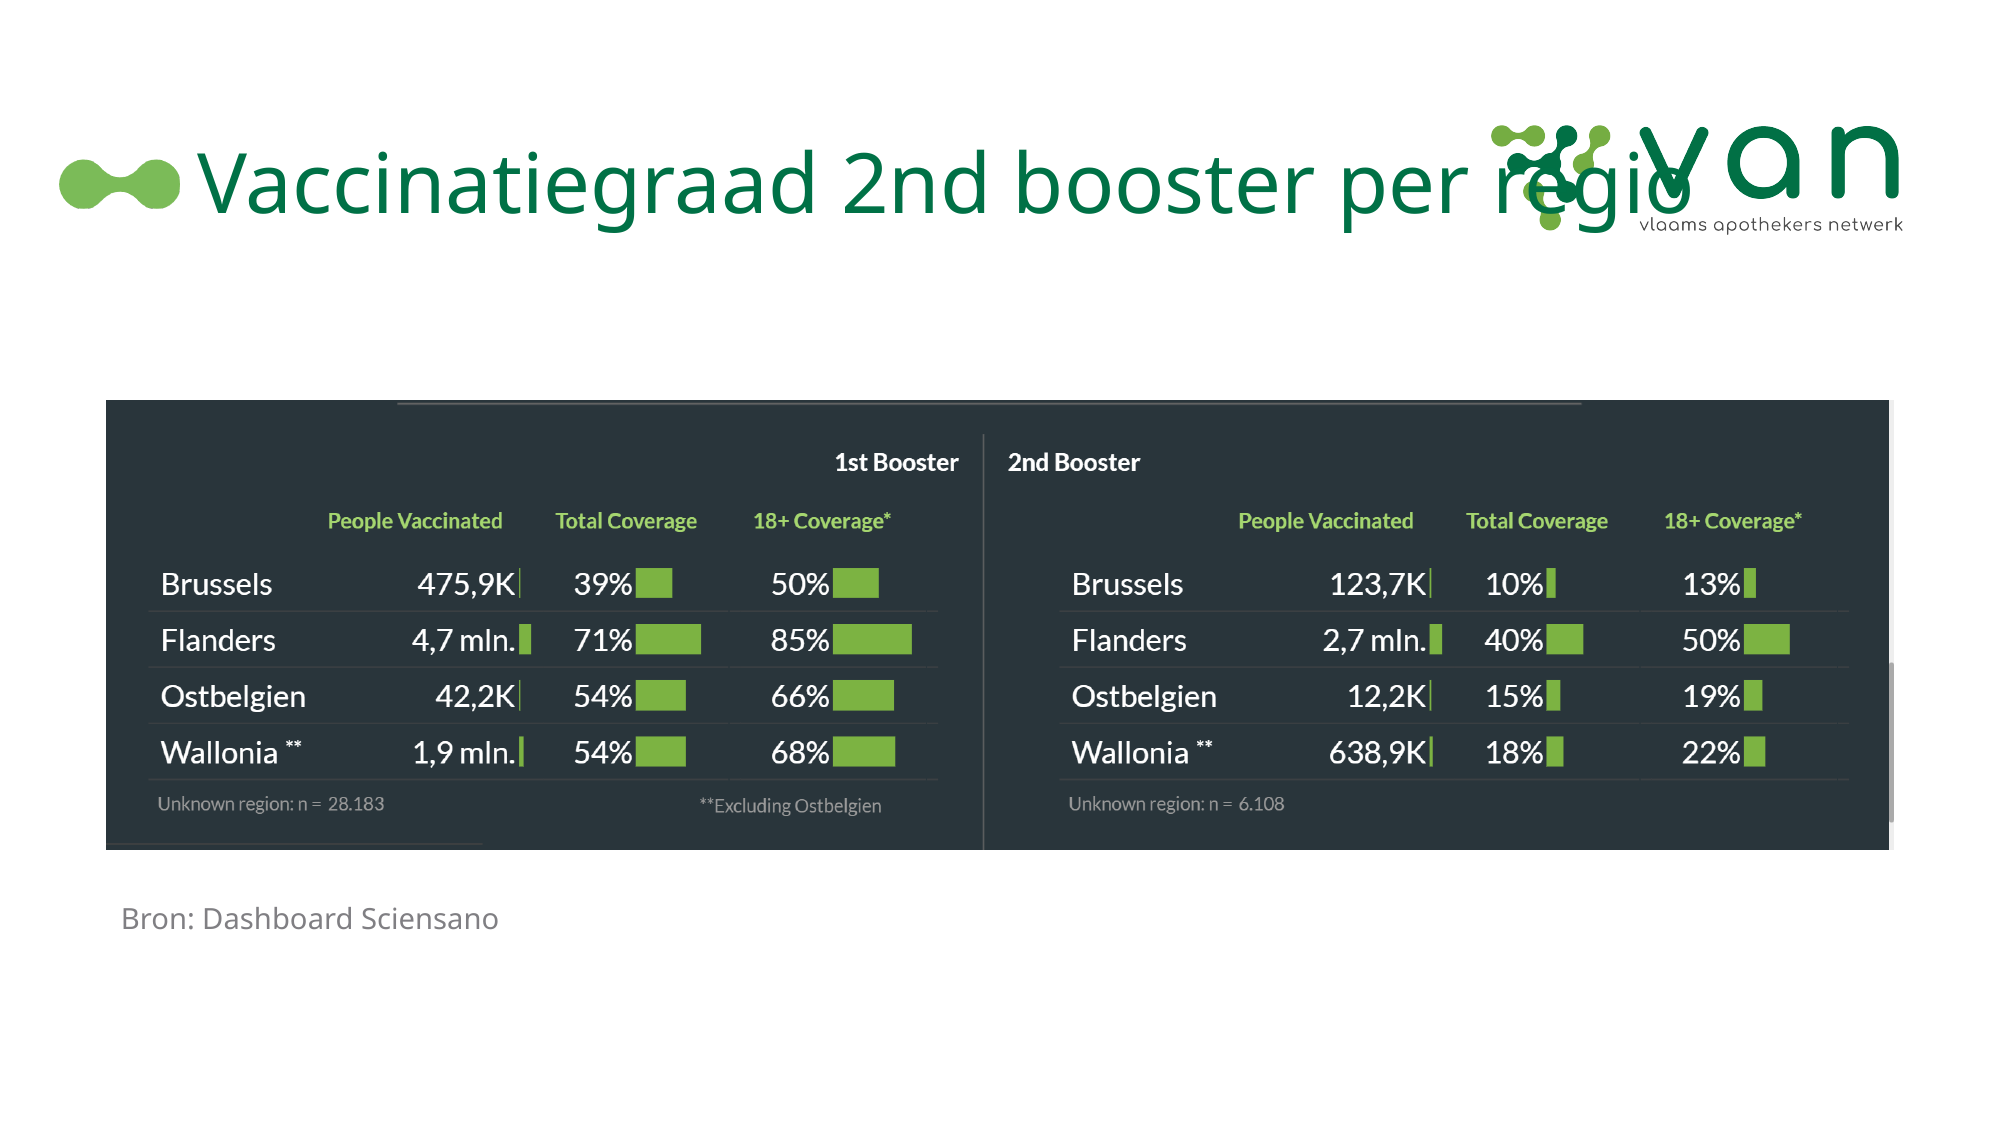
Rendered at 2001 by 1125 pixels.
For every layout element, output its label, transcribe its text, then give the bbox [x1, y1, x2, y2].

text_box Bron: Dashboard Sciensano [106, 892, 1100, 943]
picture [1478, 43, 1914, 312]
title Vaccinatiegraad 2nd booster per regio [183, 90, 1851, 284]
picture [105, 400, 1894, 850]
picture [59, 159, 180, 209]
